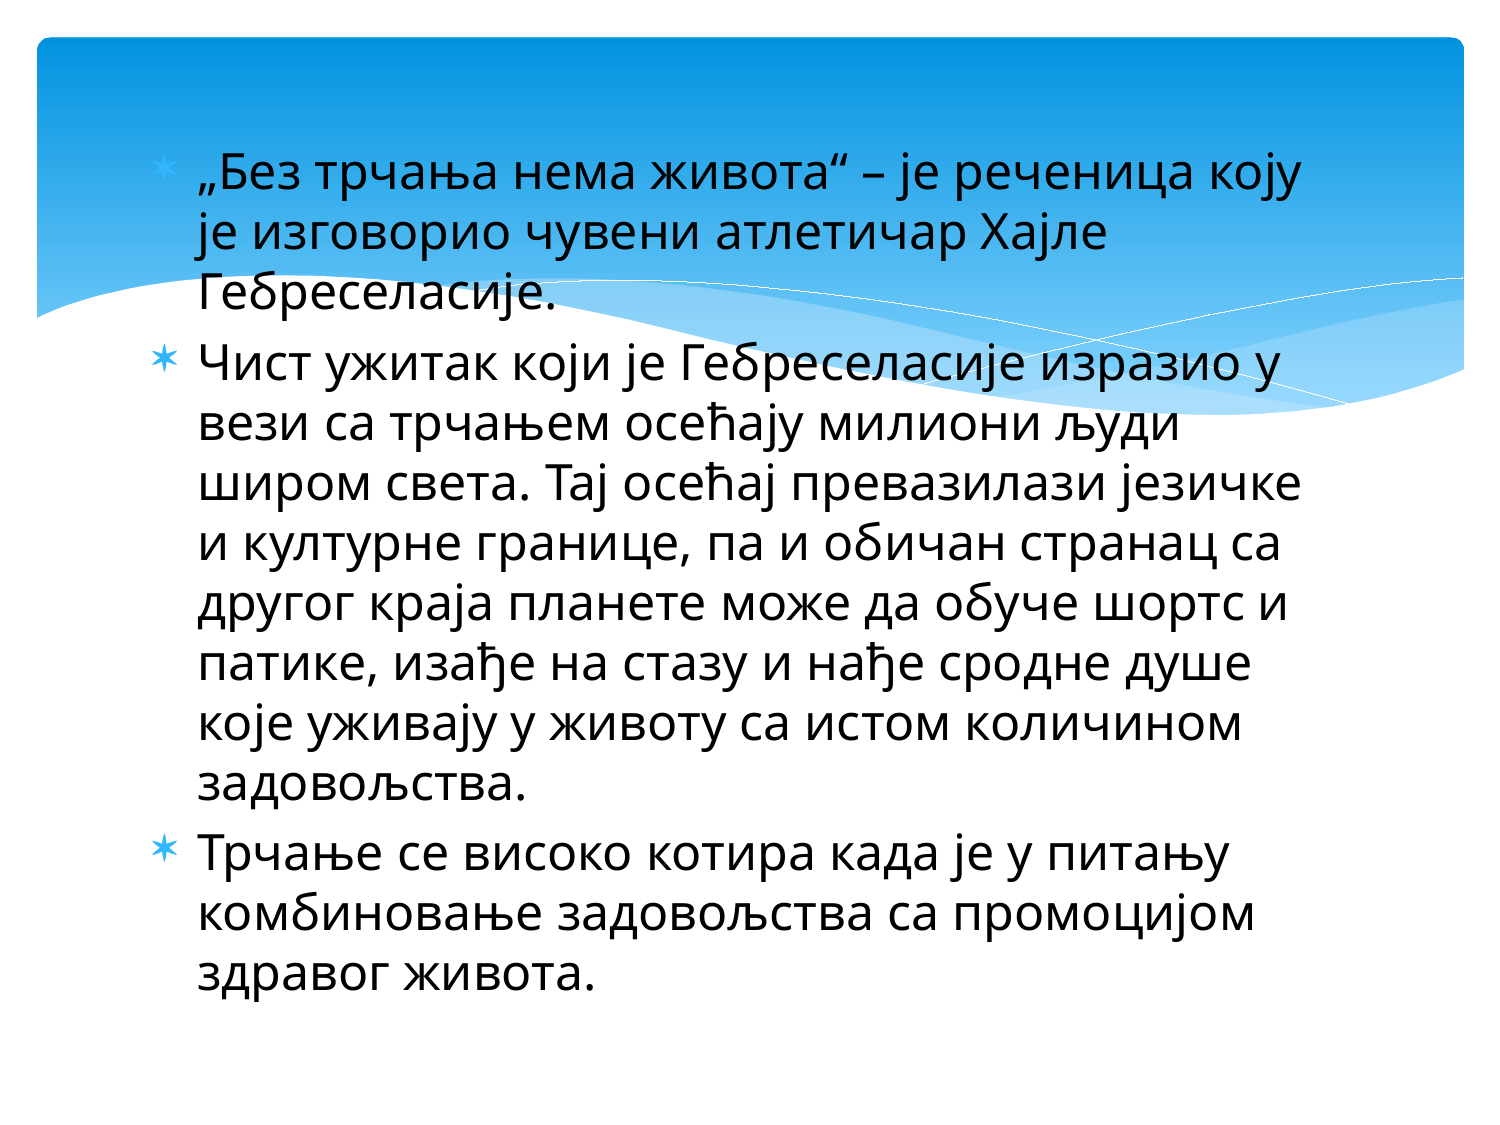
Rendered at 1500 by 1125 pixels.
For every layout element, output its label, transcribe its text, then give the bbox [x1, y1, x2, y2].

list „Без трчања нема живота“ – је реченица коју је изговорио чувени атлетичар Хајле Гебреселасије. Чист ужитак који је Гебреселасије изразио у вези са трчањем осећају милиони људи широм света. Тај осећај превазилази језичке и културне границе, па и обичан странац са другог краја планете може да обуче шортс и патике, изађе на стазу и нађе сродне душе које уживају у животу са истом количином задовољства. Трчање се високо котира када је у питању комбиновање задовољства са промоцијом здравог живота. [137, 62, 1353, 968]
